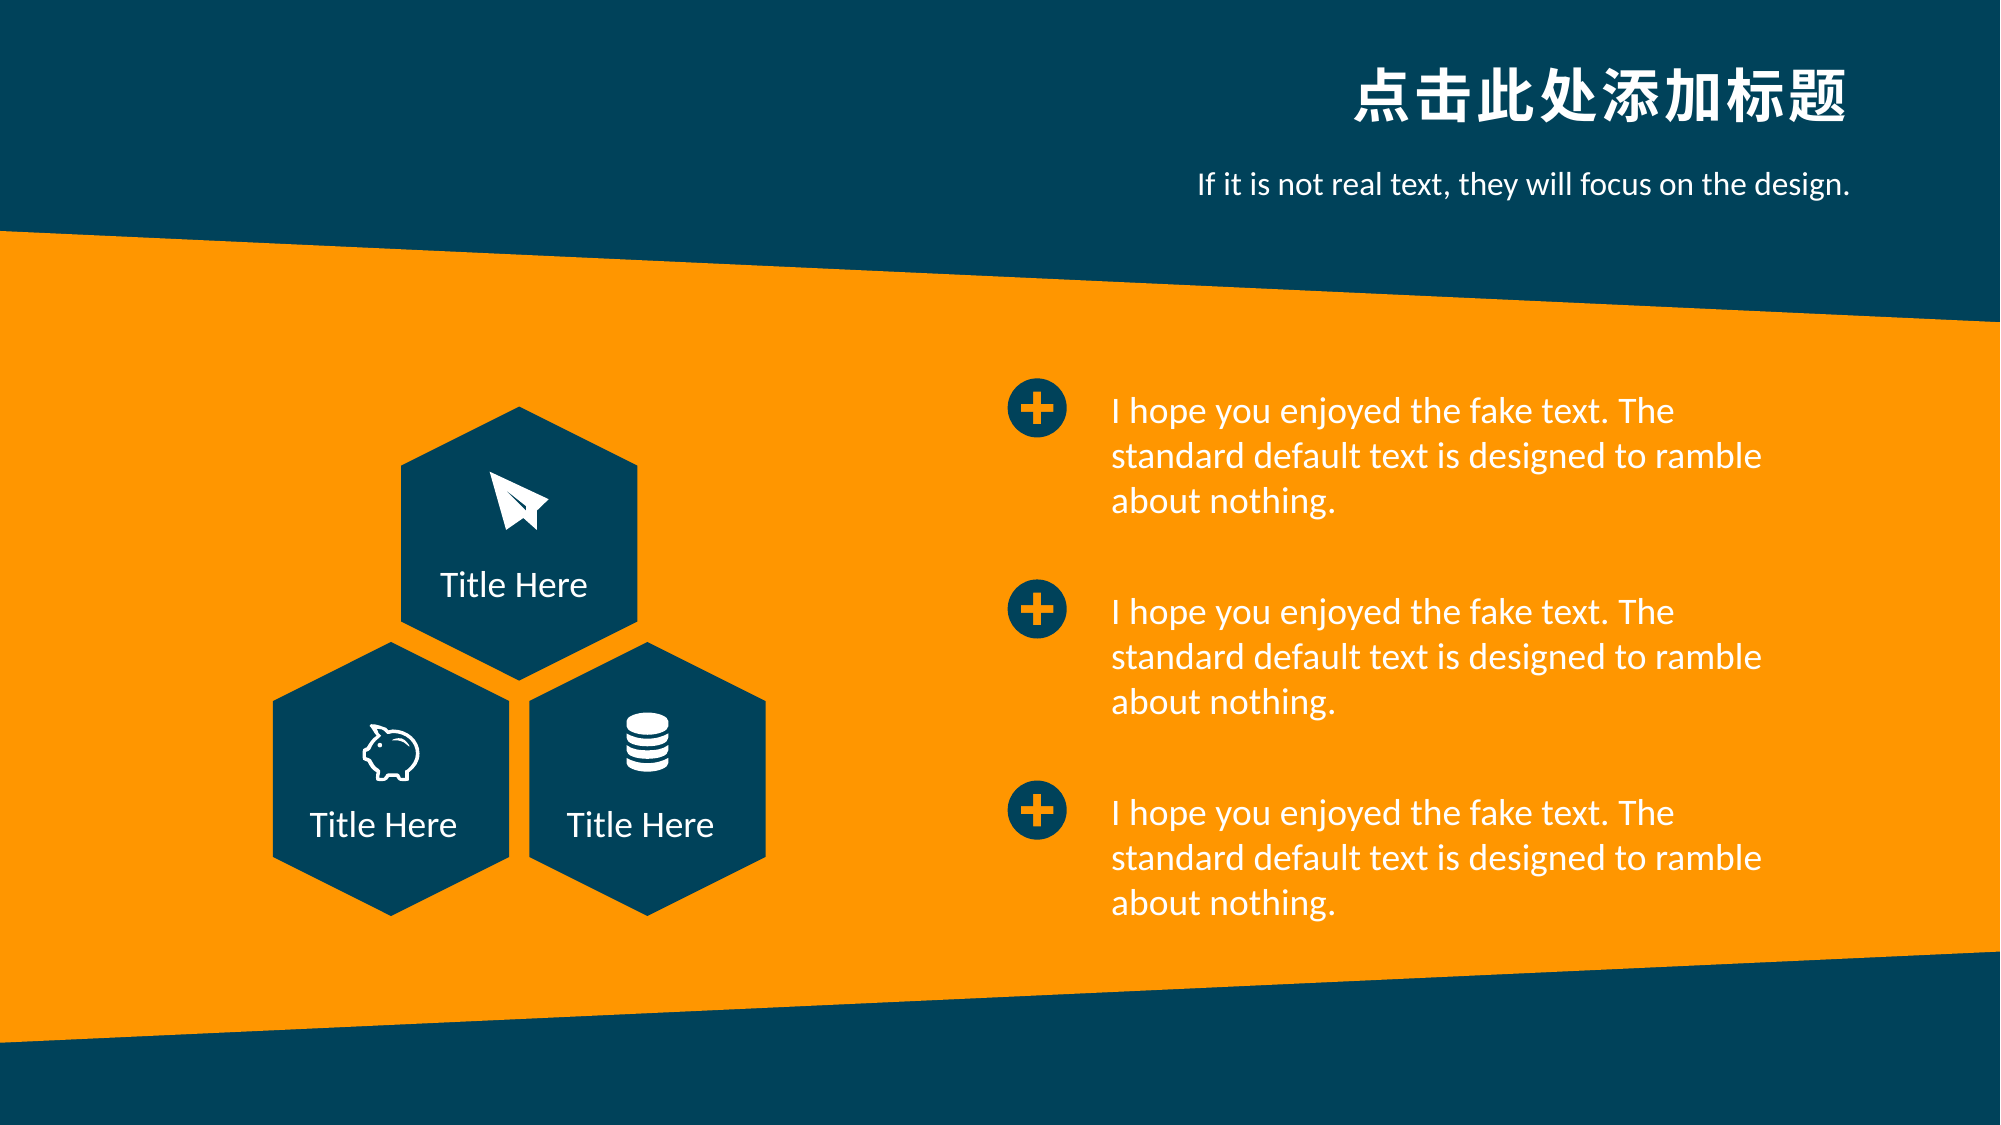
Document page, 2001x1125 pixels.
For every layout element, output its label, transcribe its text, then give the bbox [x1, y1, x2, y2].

text_box I hope you enjoyed the fake text. The standard default text is designed to ramble about nothing. [1096, 378, 1827, 529]
text_box [1006, 578, 1068, 640]
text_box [362, 722, 420, 782]
text_box [271, 640, 511, 918]
text_box [528, 640, 767, 918]
text_box [489, 471, 549, 530]
text_box Title Here [294, 792, 473, 853]
text_box I hope you enjoyed the fake text. The standard default text is designed to ramble about nothing. [1096, 579, 1827, 730]
text_box [1006, 779, 1068, 841]
text_box Title Here [551, 792, 730, 853]
text_box If it is not real text, they will focus on the design. [1182, 154, 1867, 209]
title 点击此处添加标题 [137, 59, 1863, 210]
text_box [626, 712, 669, 772]
text_box I hope you enjoyed the fake text. The standard default text is designed to ramble about nothing. [1096, 780, 1827, 931]
text_box Title Here [425, 552, 604, 613]
text_box [400, 405, 639, 682]
text_box [1006, 377, 1068, 439]
